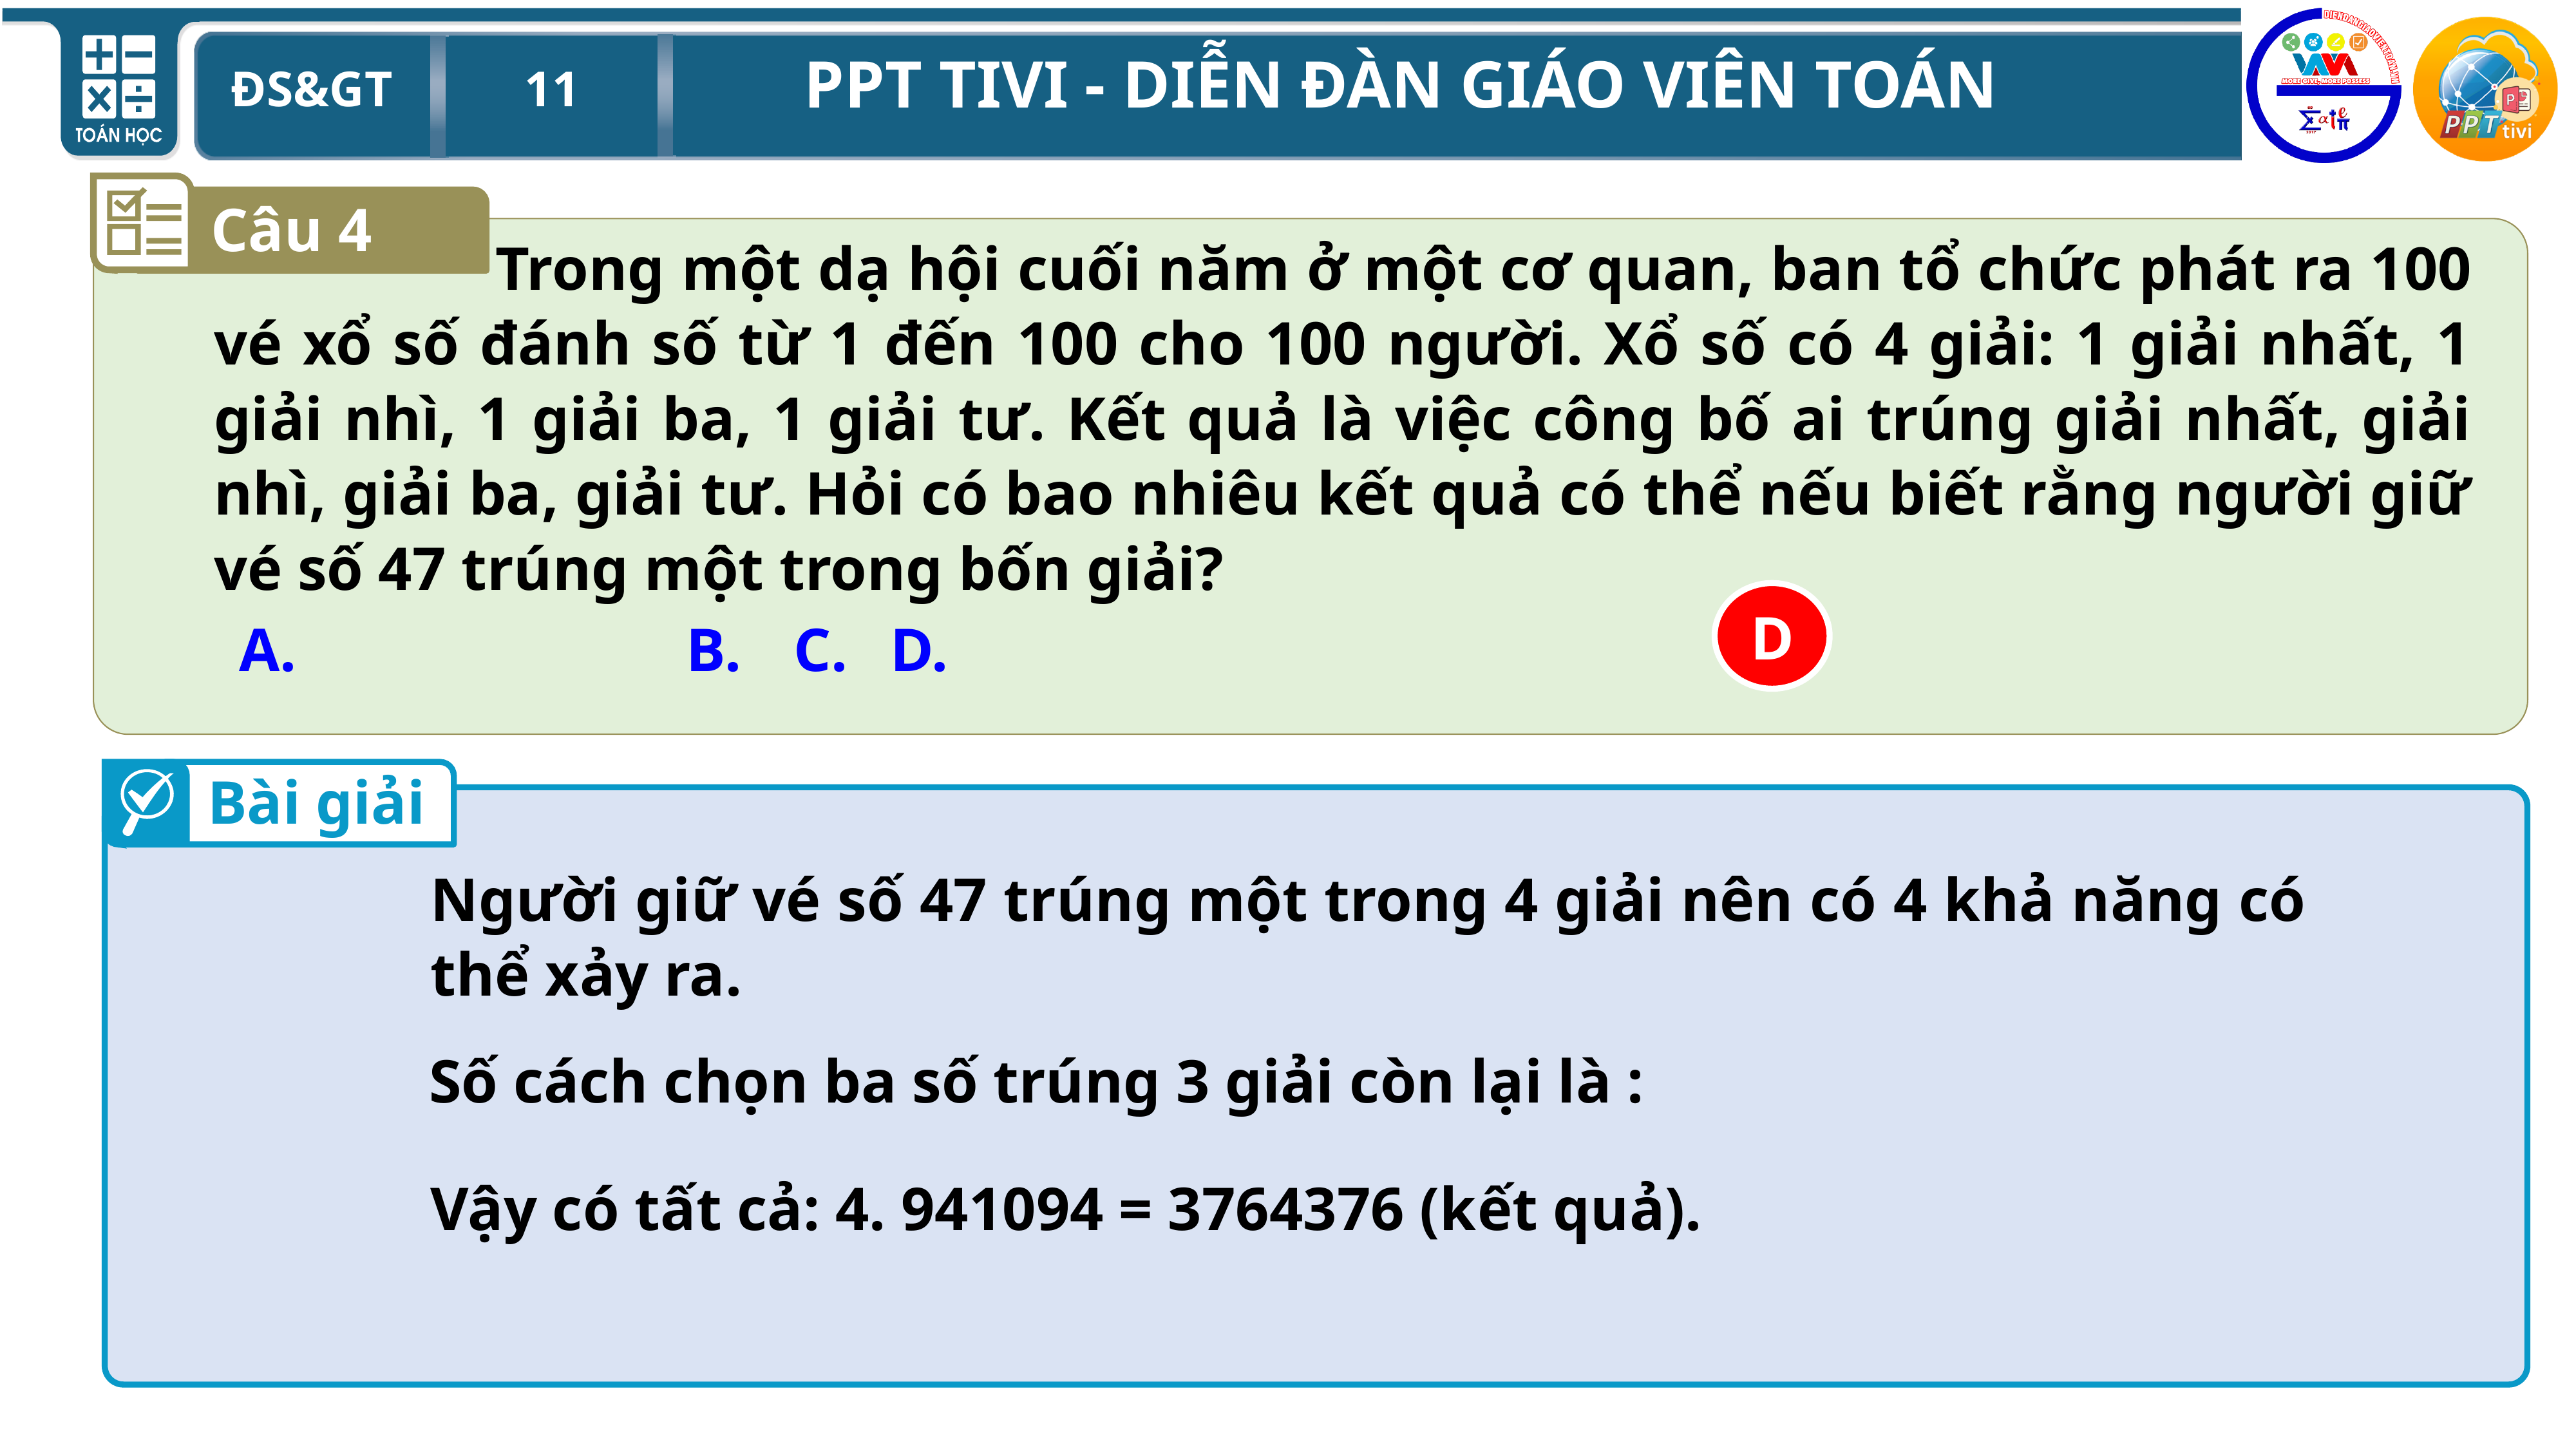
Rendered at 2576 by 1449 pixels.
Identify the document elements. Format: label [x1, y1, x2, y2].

picture [2, 22, 2242, 160]
picture [2412, 16, 2558, 162]
text_box [93, 176, 2528, 735]
picture [2246, 8, 2401, 163]
text_box [104, 760, 2528, 1385]
